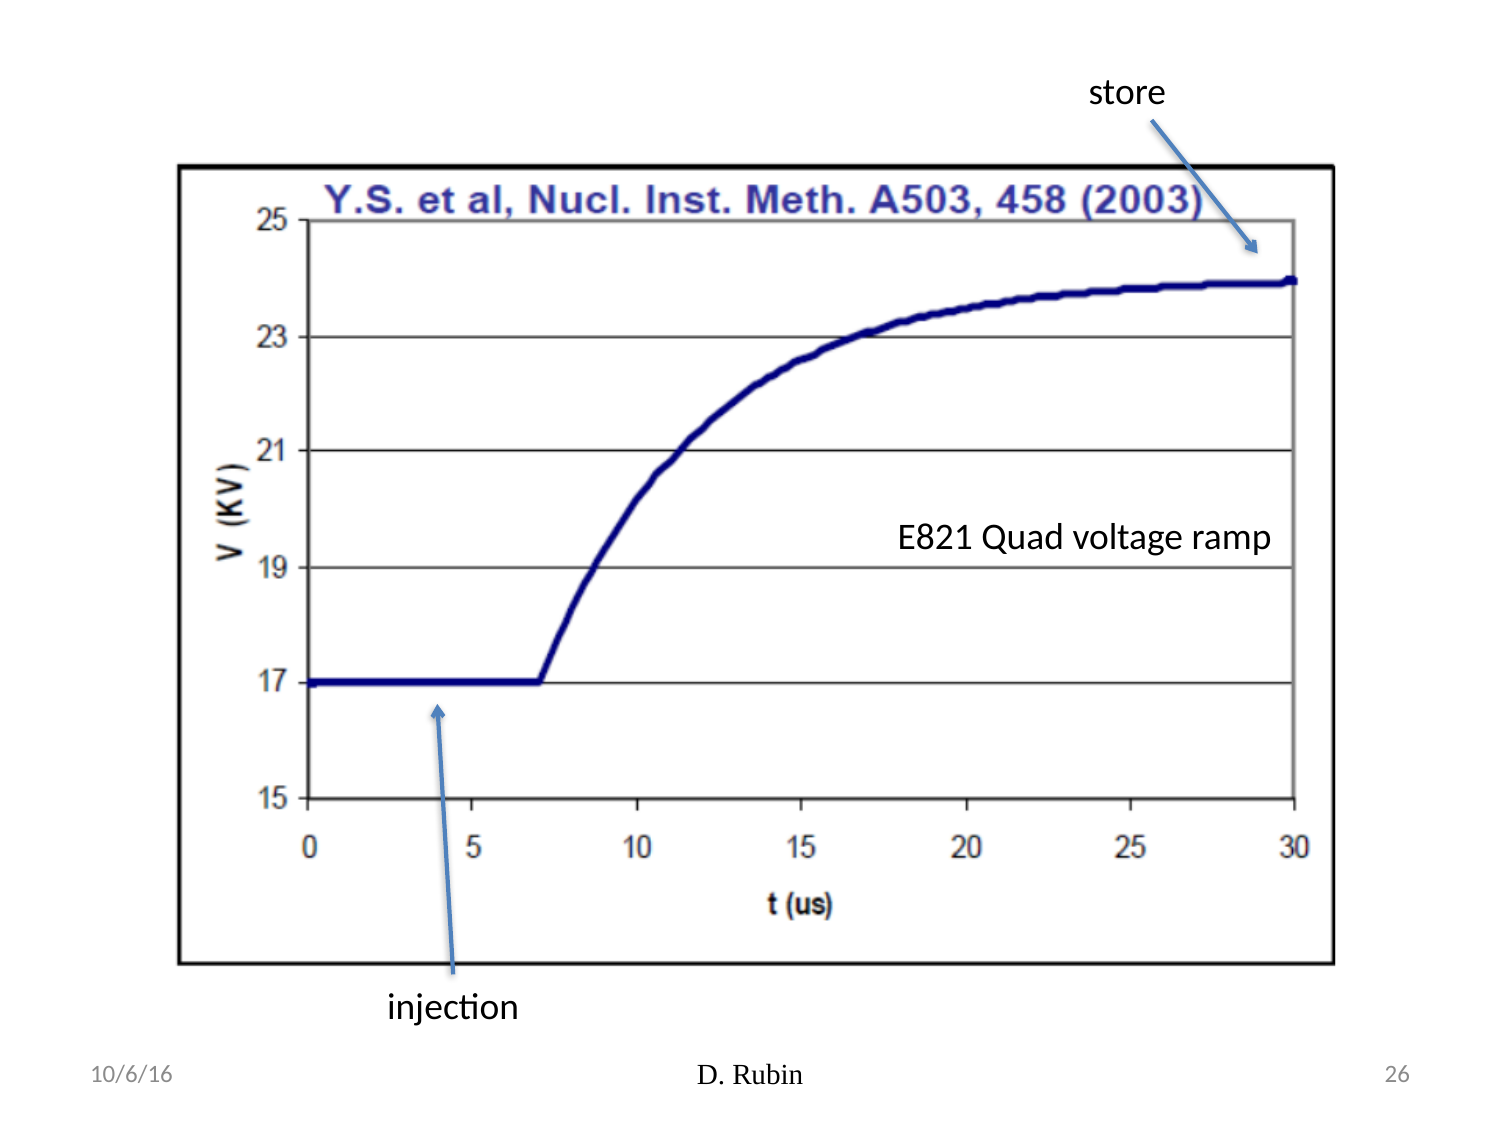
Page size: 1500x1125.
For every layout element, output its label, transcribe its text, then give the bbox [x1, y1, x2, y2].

text_box store [1073, 59, 1182, 120]
text_box injection [372, 979, 535, 1035]
footer D. Rubin [512, 1042, 988, 1103]
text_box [437, 703, 454, 975]
picture [162, 151, 1336, 971]
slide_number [75, 1042, 425, 1103]
slide_number 26 [1074, 1042, 1425, 1103]
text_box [1151, 119, 1258, 254]
